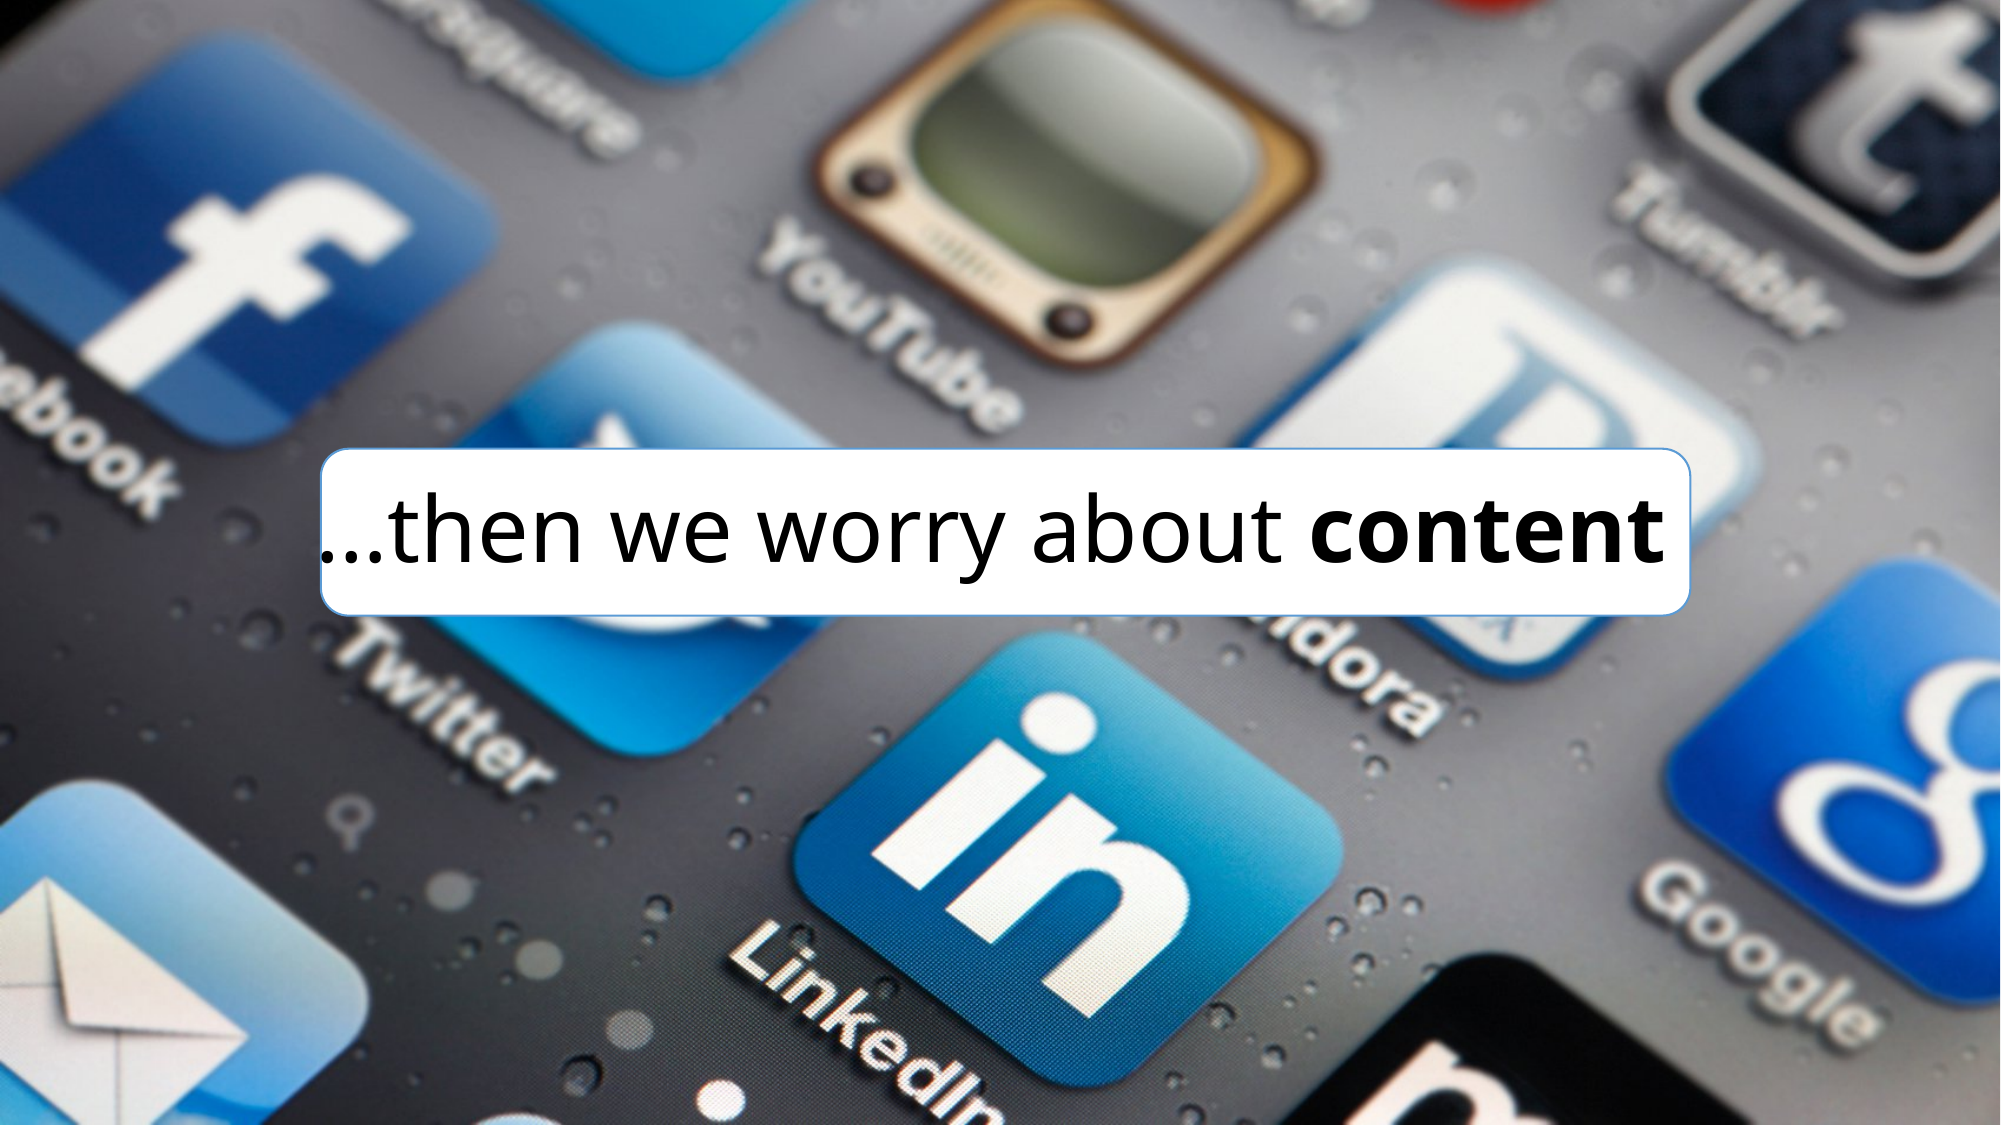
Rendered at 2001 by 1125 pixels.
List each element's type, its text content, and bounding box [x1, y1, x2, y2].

title …then we worry about content [128, 423, 1854, 642]
picture [0, 0, 2001, 1125]
